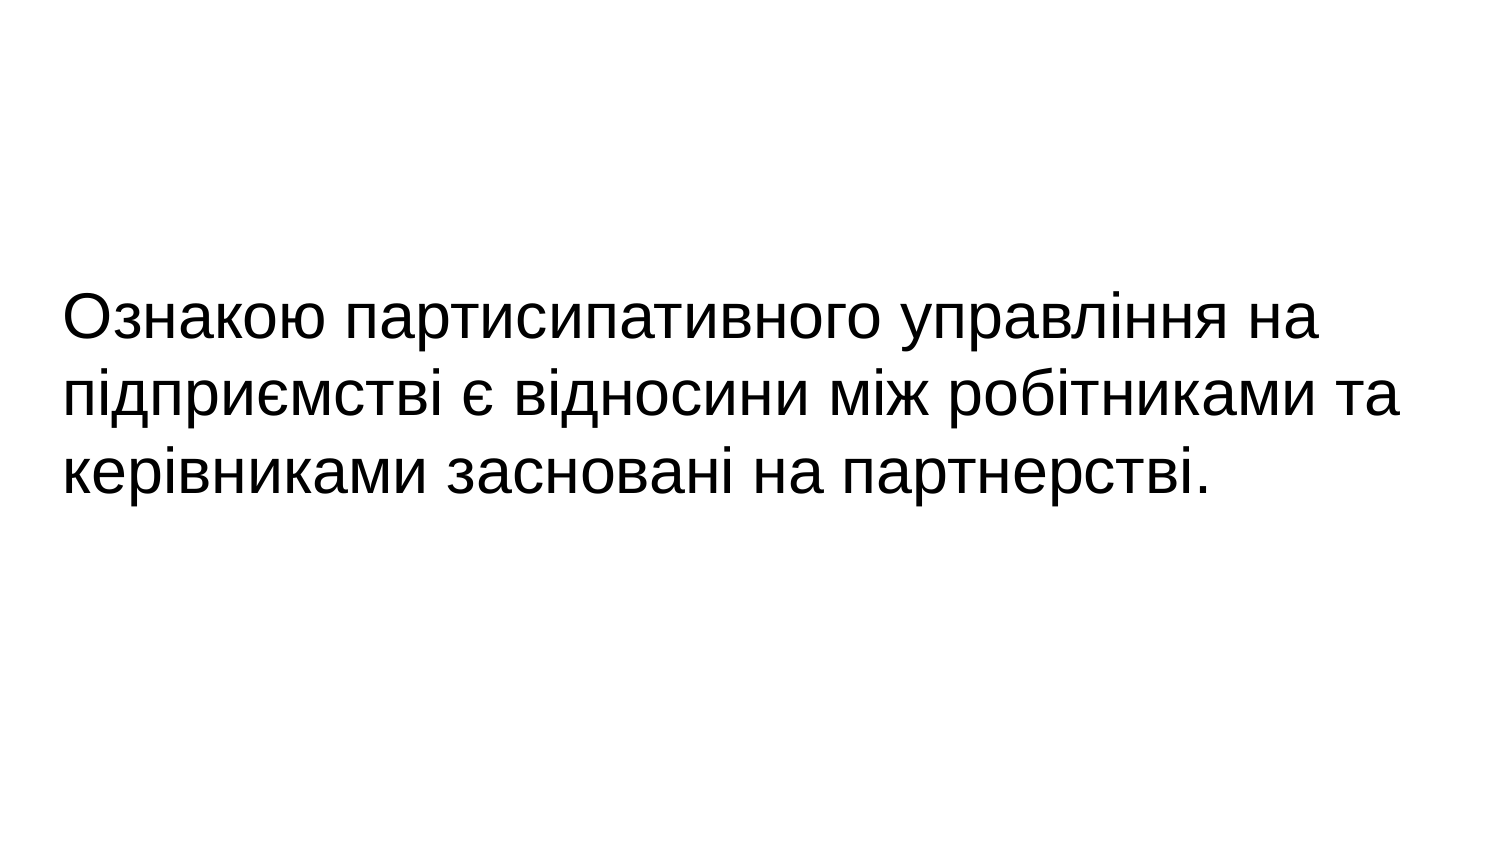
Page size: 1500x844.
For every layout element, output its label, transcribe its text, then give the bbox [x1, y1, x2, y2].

title Ознакою партисипативного управління на підприємстві є відносини між робітниками та керівниками засновані на партнерстві. [48, 263, 1452, 517]
